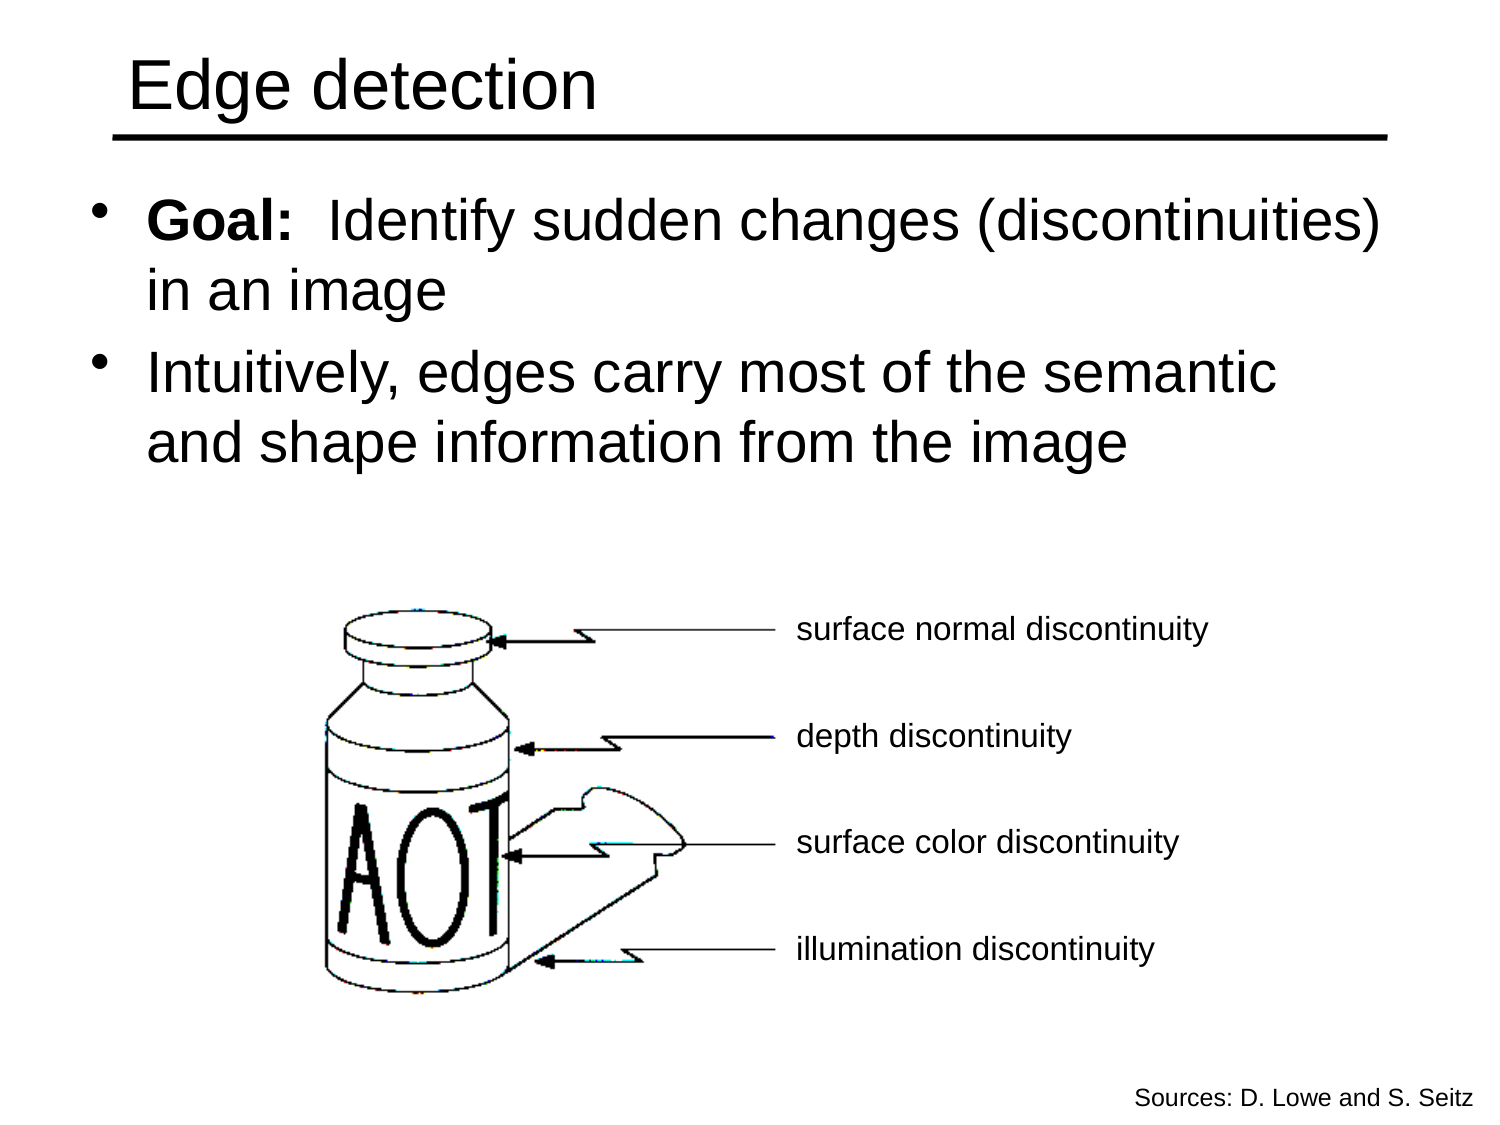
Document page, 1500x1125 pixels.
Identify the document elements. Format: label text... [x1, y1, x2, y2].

text_box Sources: D. Lowe and S. Seitz [1074, 1074, 1490, 1119]
text_box illumination discontinuity [791, 919, 1171, 975]
text_box depth discontinuity [791, 707, 1088, 762]
text_box surface normal discontinuity [791, 599, 1225, 655]
text_box surface color discontinuity [791, 812, 1196, 868]
list Goal: Identify sudden changes (discontinuities) in an image Intuitively, edges carry most of the semantic and shape information from the image [74, 174, 1401, 1038]
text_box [293, 562, 786, 1032]
title Edge detection [112, 16, 1388, 151]
